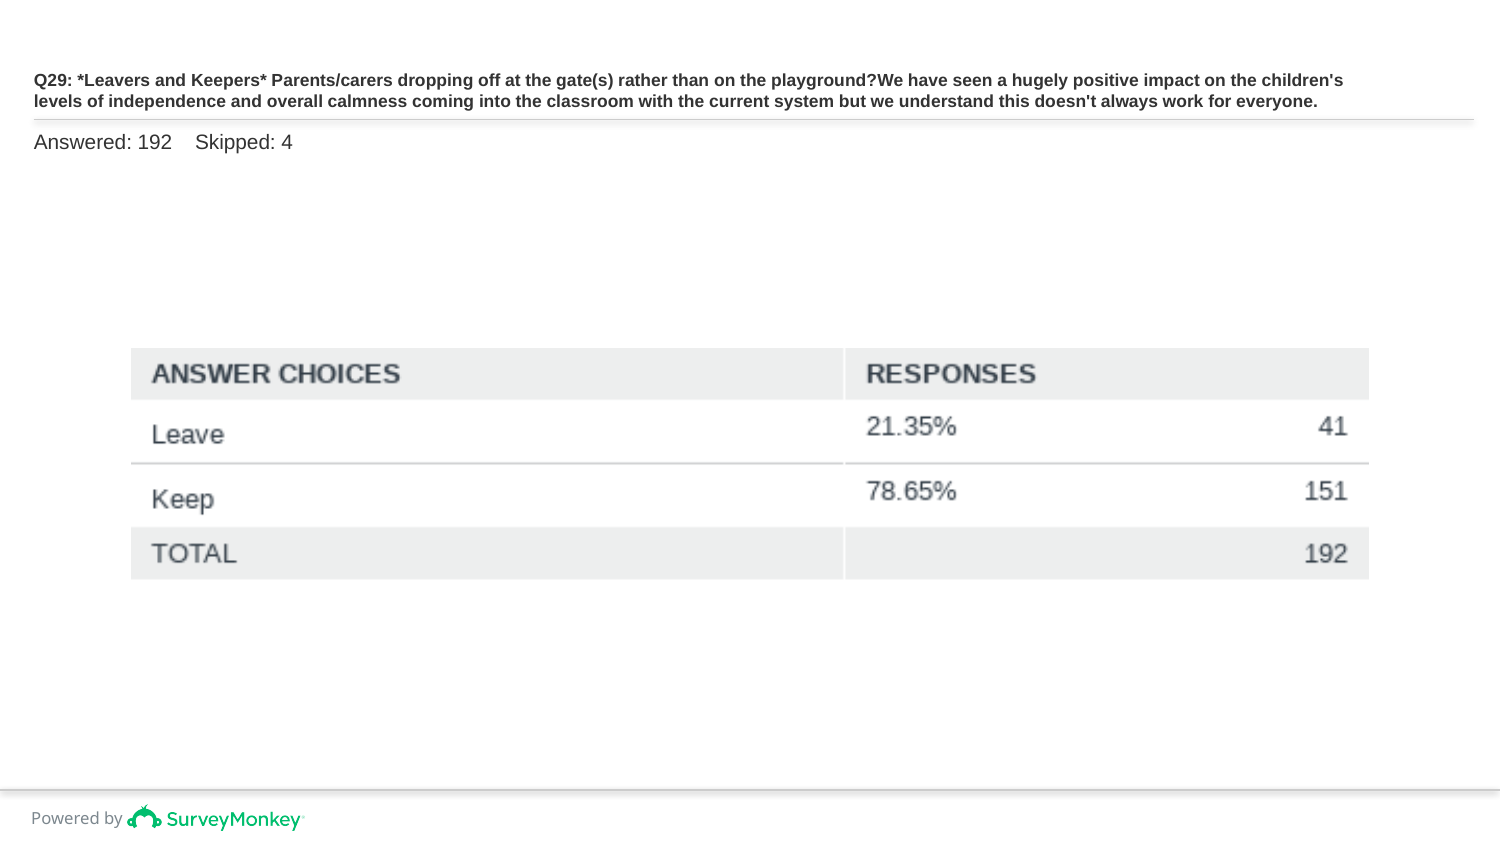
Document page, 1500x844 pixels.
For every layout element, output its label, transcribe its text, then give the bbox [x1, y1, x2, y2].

picture [131, 347, 1369, 582]
title Q29: *Leavers and Keepers* Parents/carers dropping off at the gate(s) rather than on the playground?We have seen a hugely positive impact on the children's levels of independence and overall calmness coming into the classroom with the current system but we understand this doesn't always work for everyone. [18, 54, 1369, 119]
picture [116, 793, 316, 842]
list Answered: 192 Skipped: 4 [18, 120, 894, 162]
